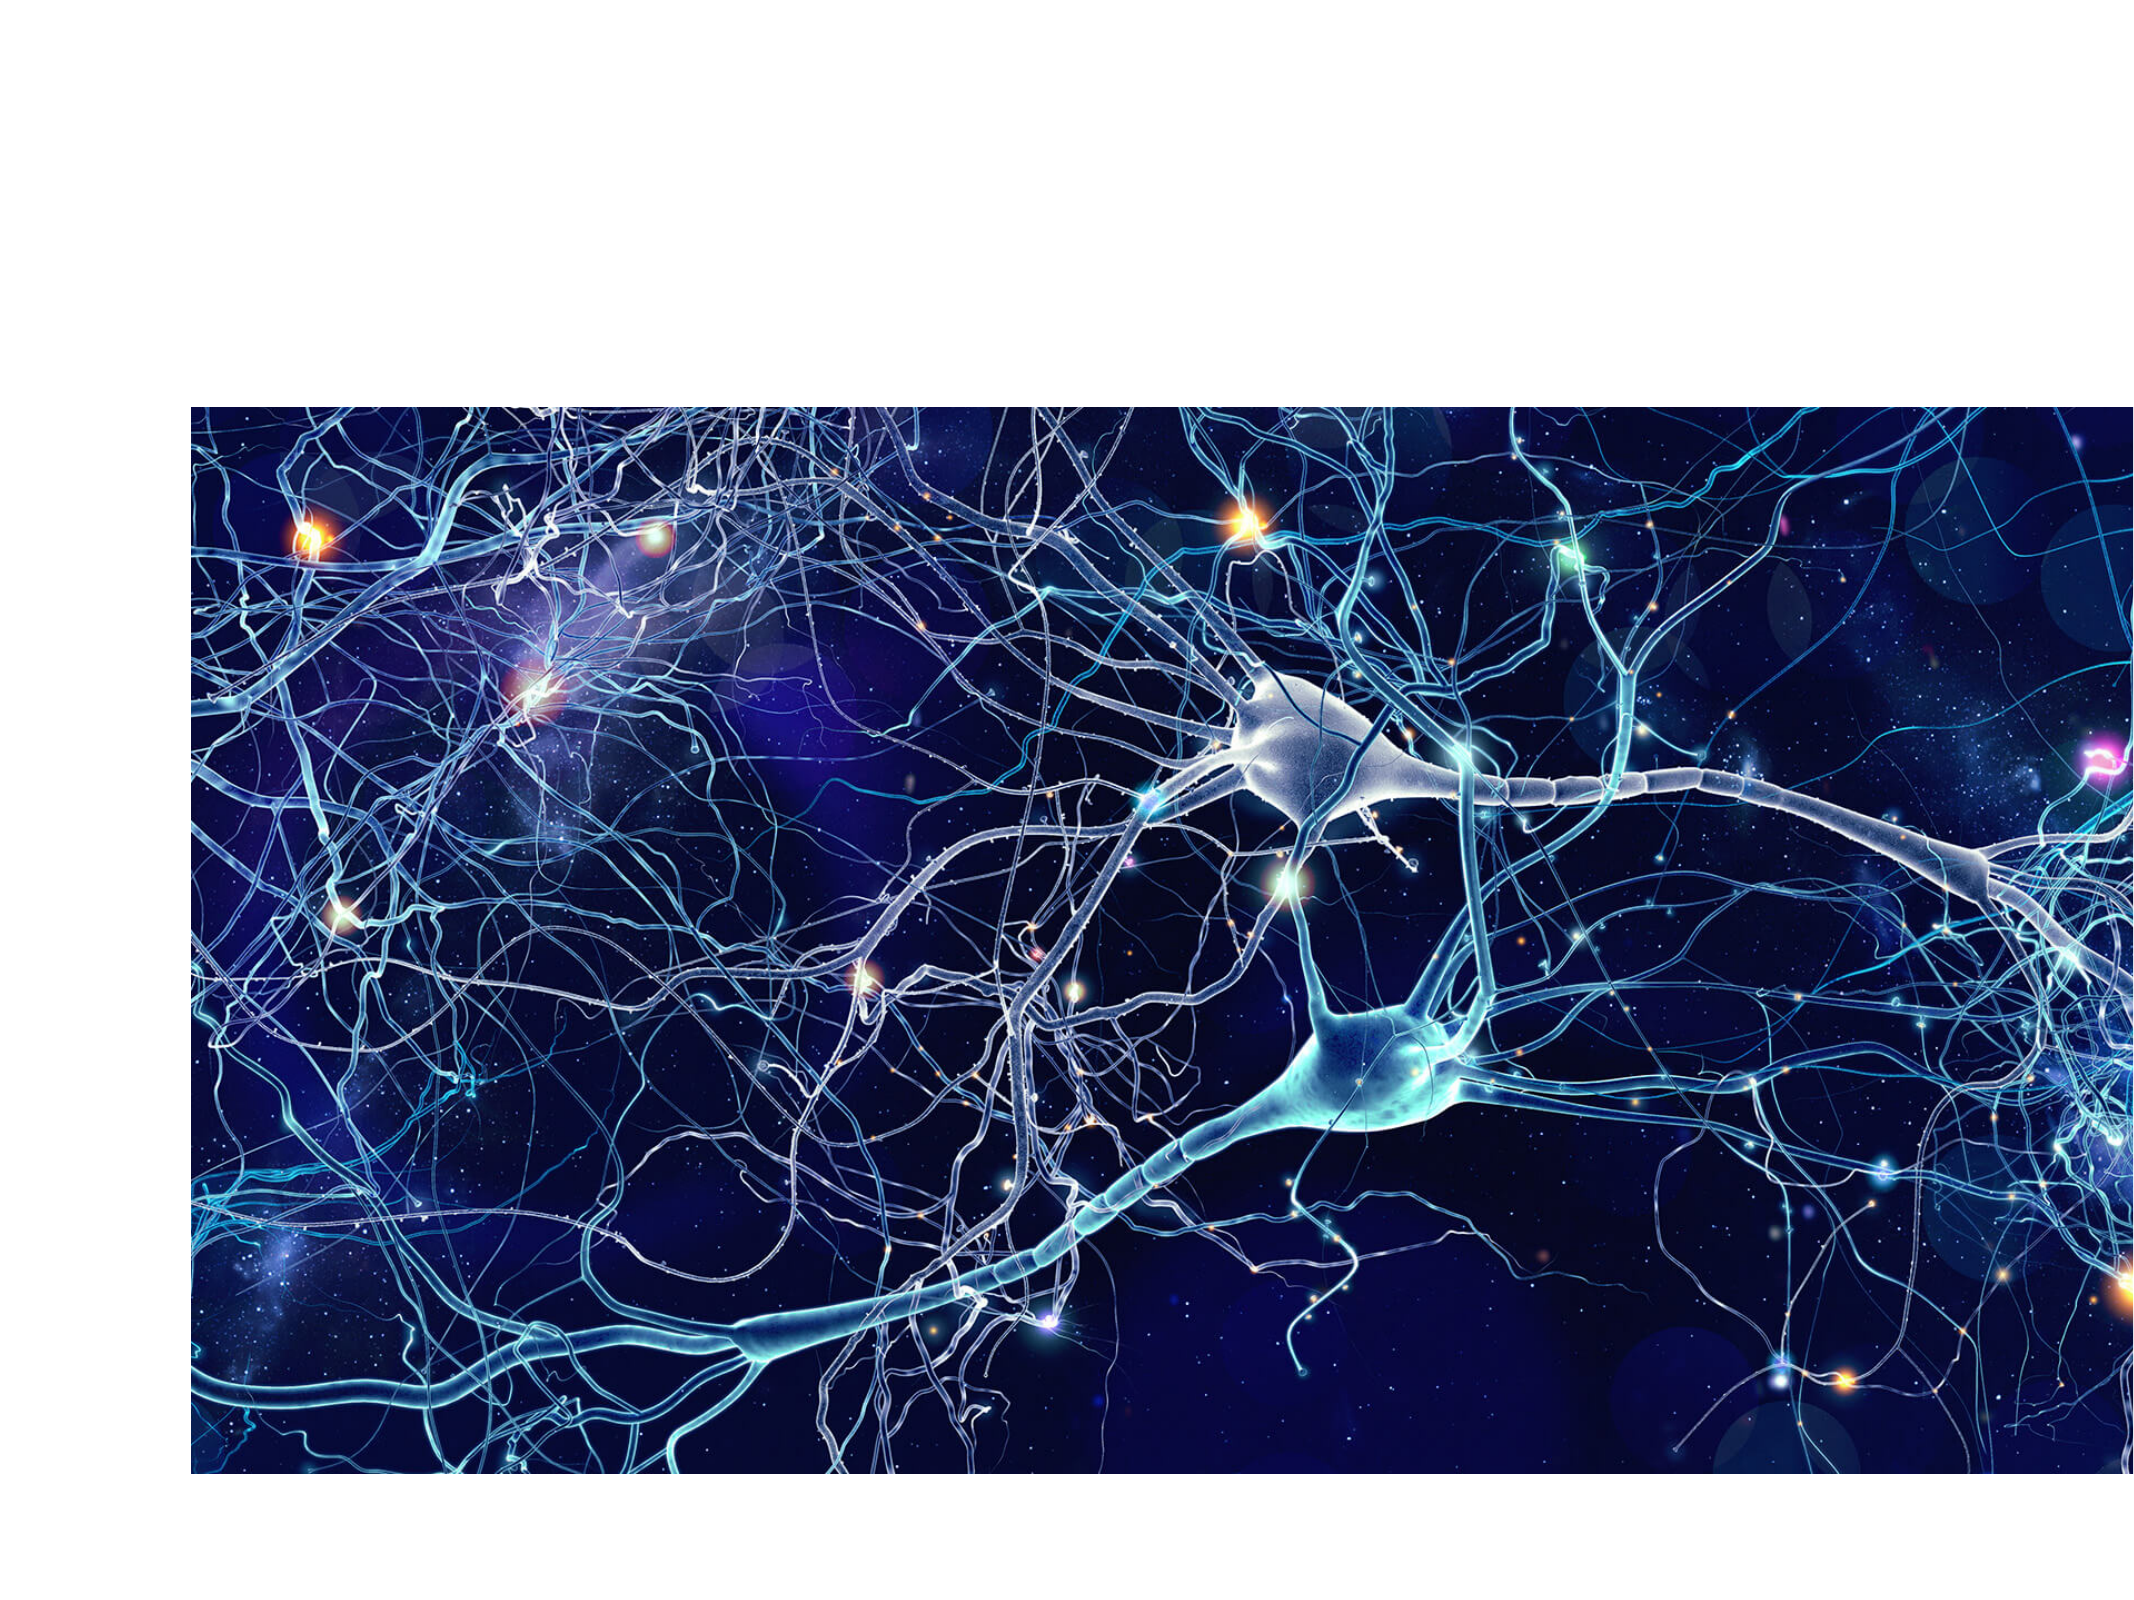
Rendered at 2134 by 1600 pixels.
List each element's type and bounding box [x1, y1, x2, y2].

picture [191, 406, 2134, 1475]
